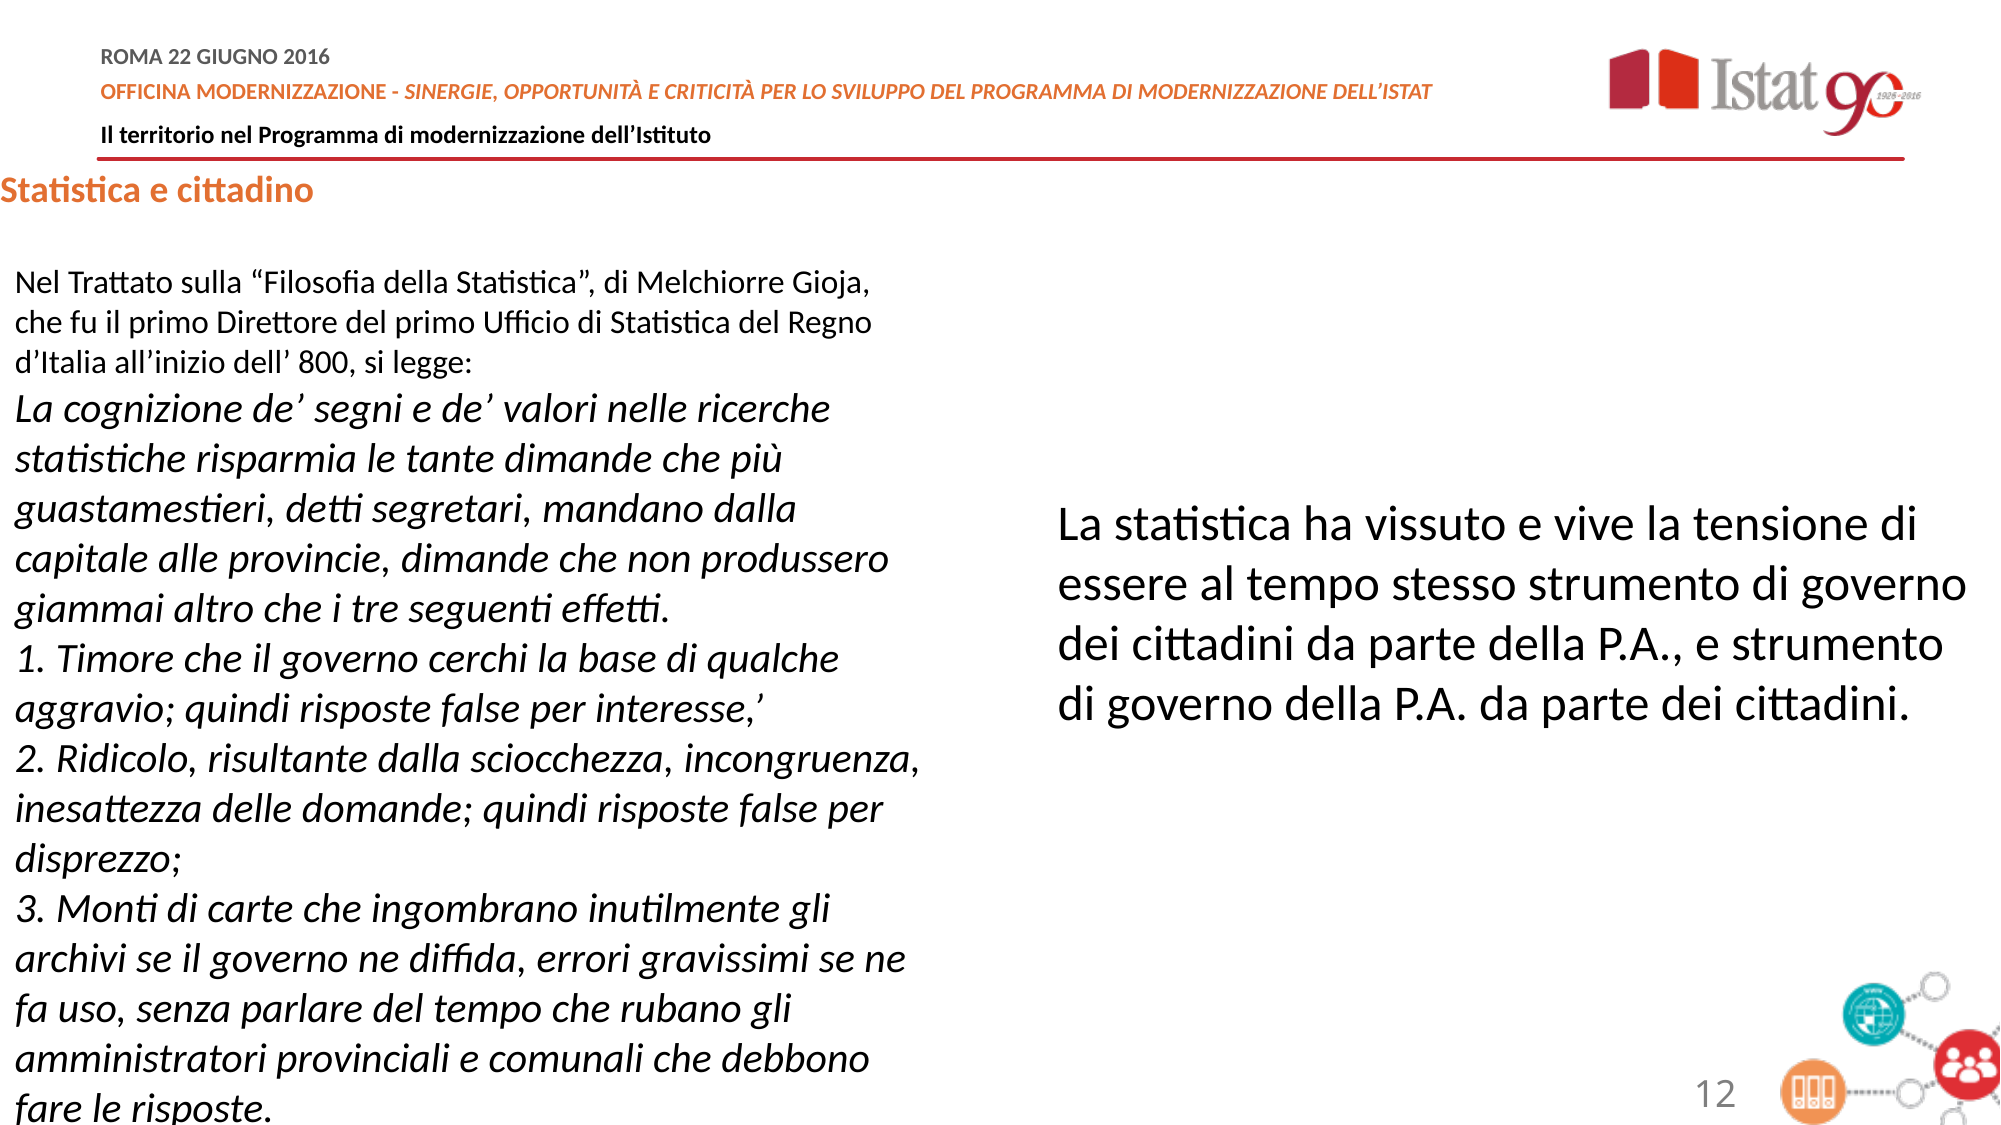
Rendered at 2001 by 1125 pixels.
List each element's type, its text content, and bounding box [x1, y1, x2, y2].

slide_number 12 [1633, 1062, 1752, 1116]
subtitle La statistica ha vissuto e vive la tensione di essere al tempo stesso strumento di governo dei cittadini da parte della P.A., e strumento di governo della P.A. da parte dei cittadini. [1042, 253, 2000, 816]
text_box Nel Trattato sulla “Filosofia della Statistica”, di Melchiorre Gioja, che fu il primo Direttore del primo Ufficio di Statistica del Regno d’Italia all’inizio dell’ 800, si legge: La cognizione de’ segni e de’ valori nelle ricerche statistiche risparmia le tante dimande che più guastamestieri, detti segretari, mandano dalla capitale alle provincie, dimande che non produssero giammai altro che i tre seguenti effetti. 1. Timore che il governo cerchi la base di qualche aggravio; quindi risposte false per interesse,’ 2. Ridicolo, risultante dalla sciocchezza, incongruenza, inesattezza delle domande; quindi risposte false per disprezzo; 3. Monti di carte che ingombrano inutilmente gli archivi se il governo ne diffida, errori gravissimi se ne fa uso, senza parlare del tempo che rubano gli amministratori provinciali e comunali che debbono fare le risposte. [0, 253, 939, 1125]
picture [1602, 29, 1928, 159]
title Statistica e cittadino [0, 164, 1062, 254]
